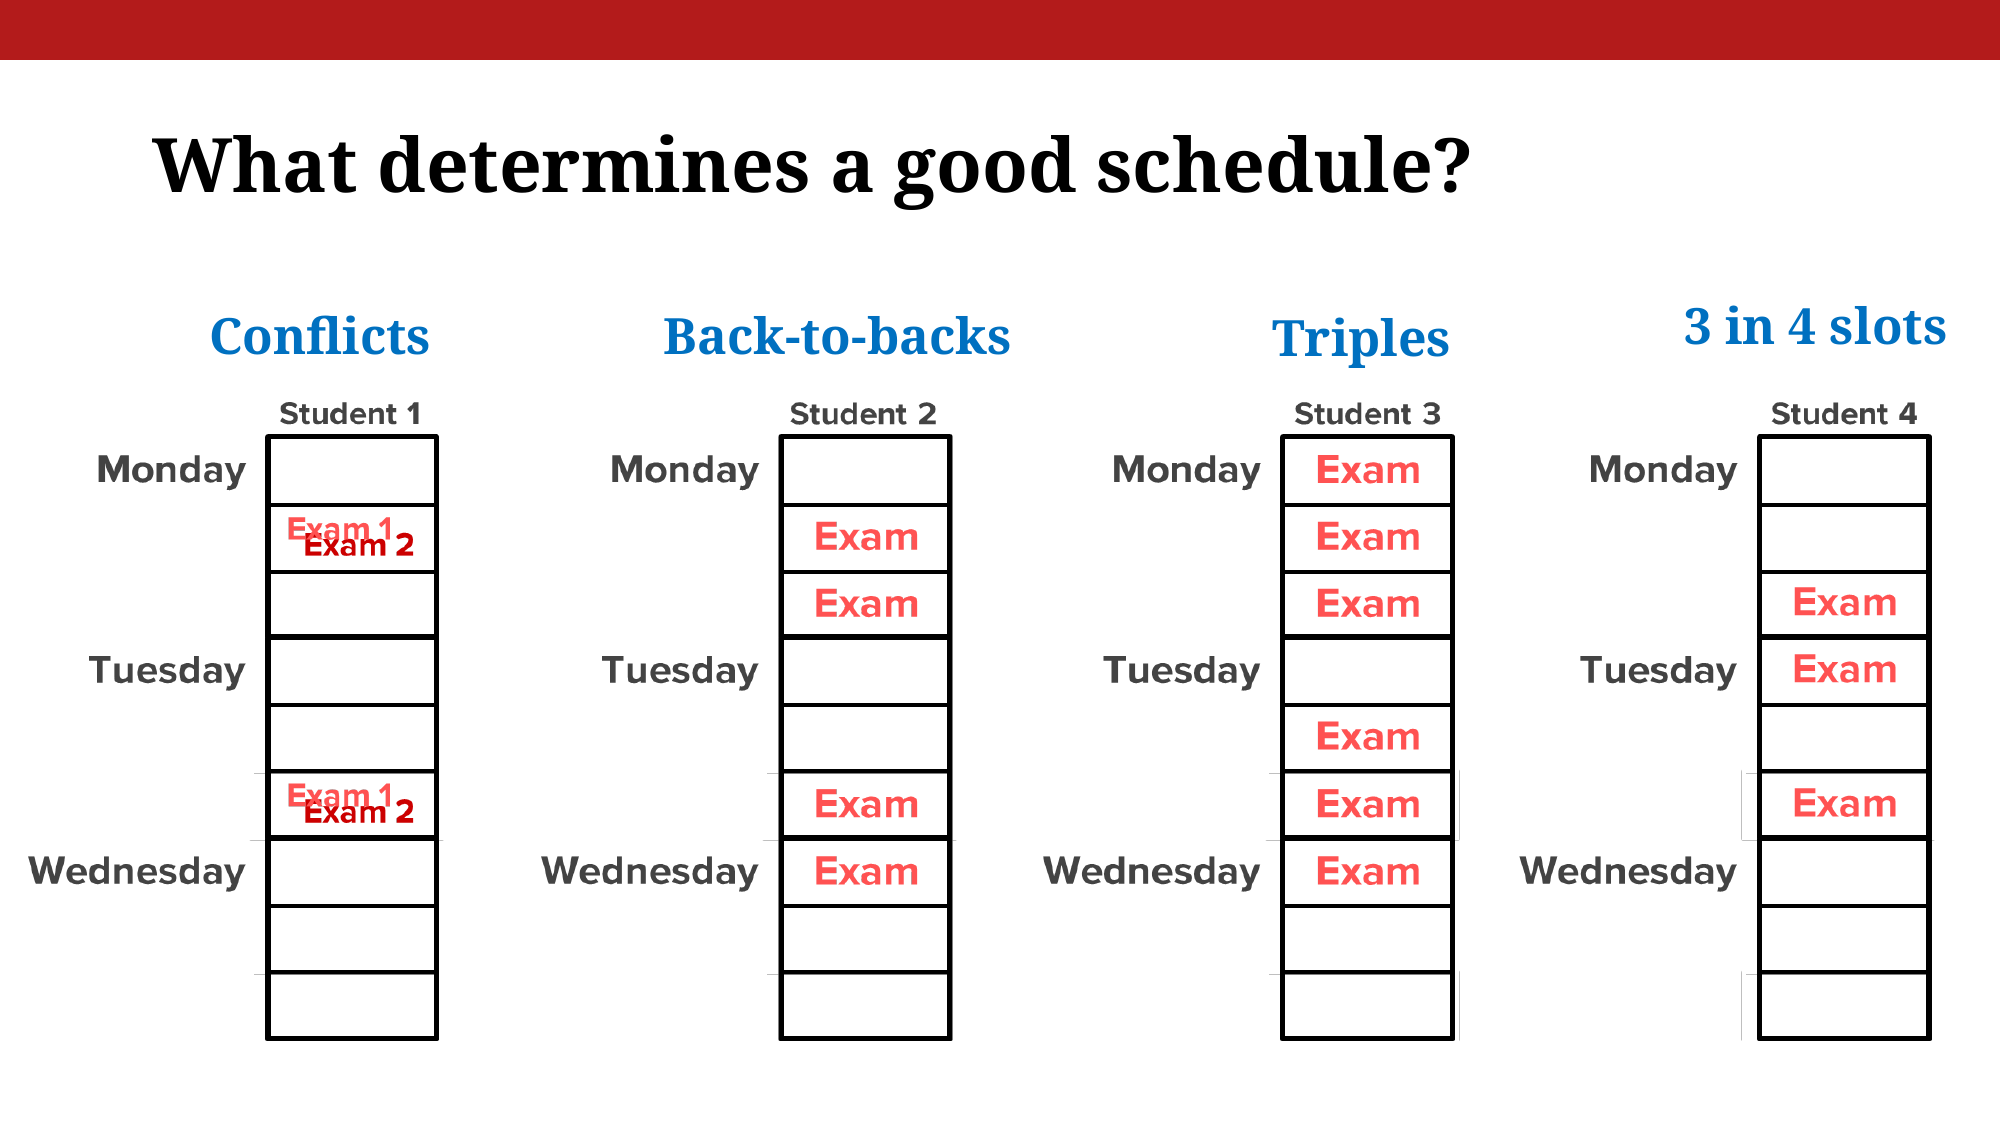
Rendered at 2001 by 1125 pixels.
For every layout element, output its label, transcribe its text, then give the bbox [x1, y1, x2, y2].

title What determines a good schedule? [137, 59, 1863, 278]
text_box Conflicts [123, 295, 518, 380]
picture [0, 380, 1949, 1041]
text_box Back-to-backs [579, 295, 1097, 380]
text_box 3 in 4 slots [1582, 286, 2000, 381]
text_box Triples [1127, 298, 1582, 380]
